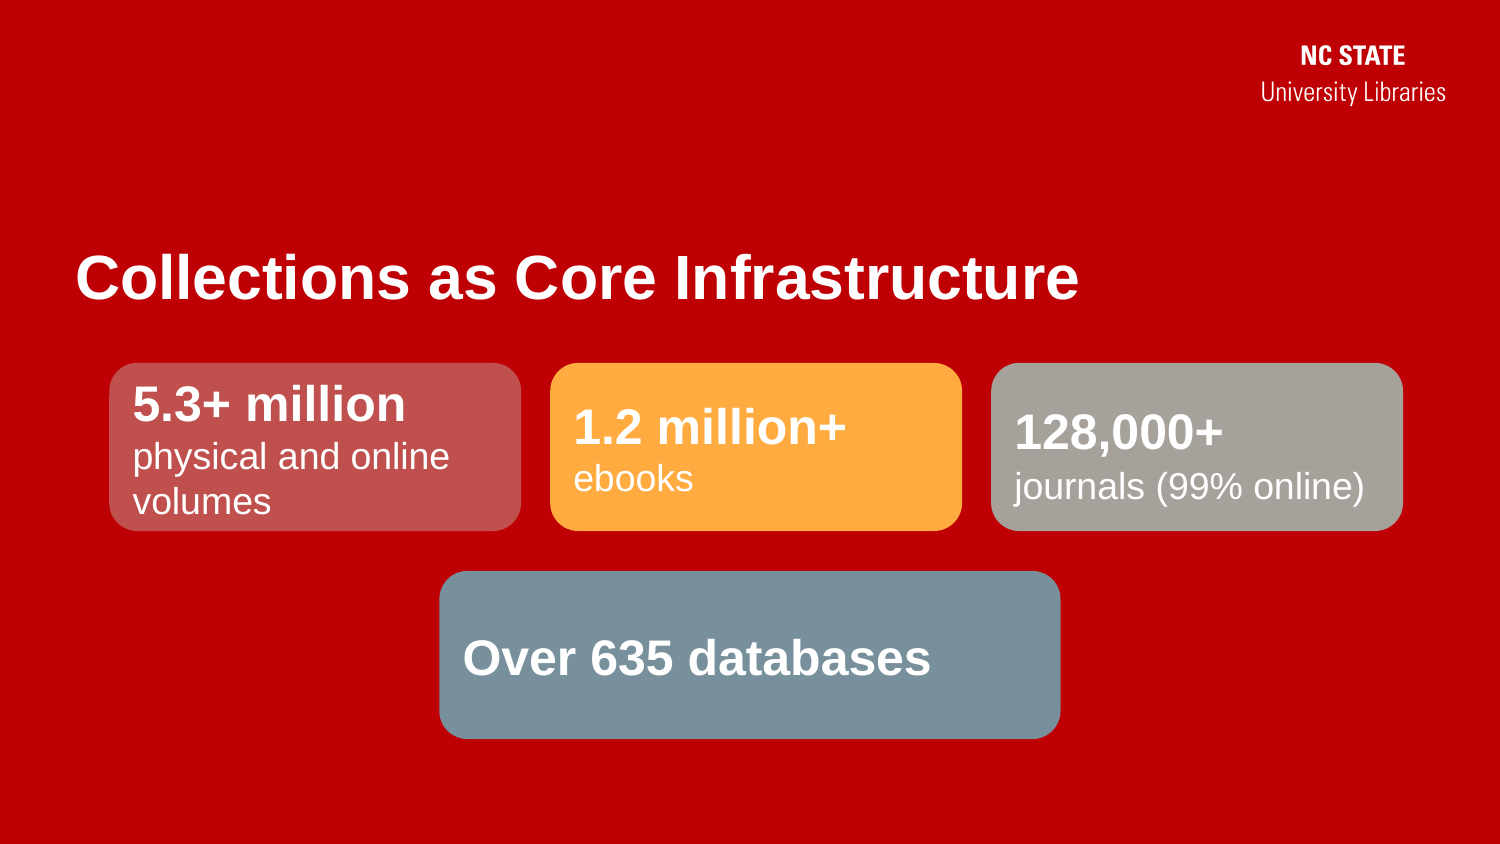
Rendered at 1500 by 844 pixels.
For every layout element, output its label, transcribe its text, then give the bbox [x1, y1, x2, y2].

text_box 128,000+ journals (99% online) [991, 362, 1404, 532]
title Collections as Core Infrastructure [59, 228, 1444, 327]
text_box 1.2 million+ ebooks [550, 362, 963, 532]
text_box Over 635 databases [439, 570, 1061, 740]
text_box 5.3+ million physical and online volumes [109, 362, 522, 532]
picture [1236, 35, 1470, 116]
